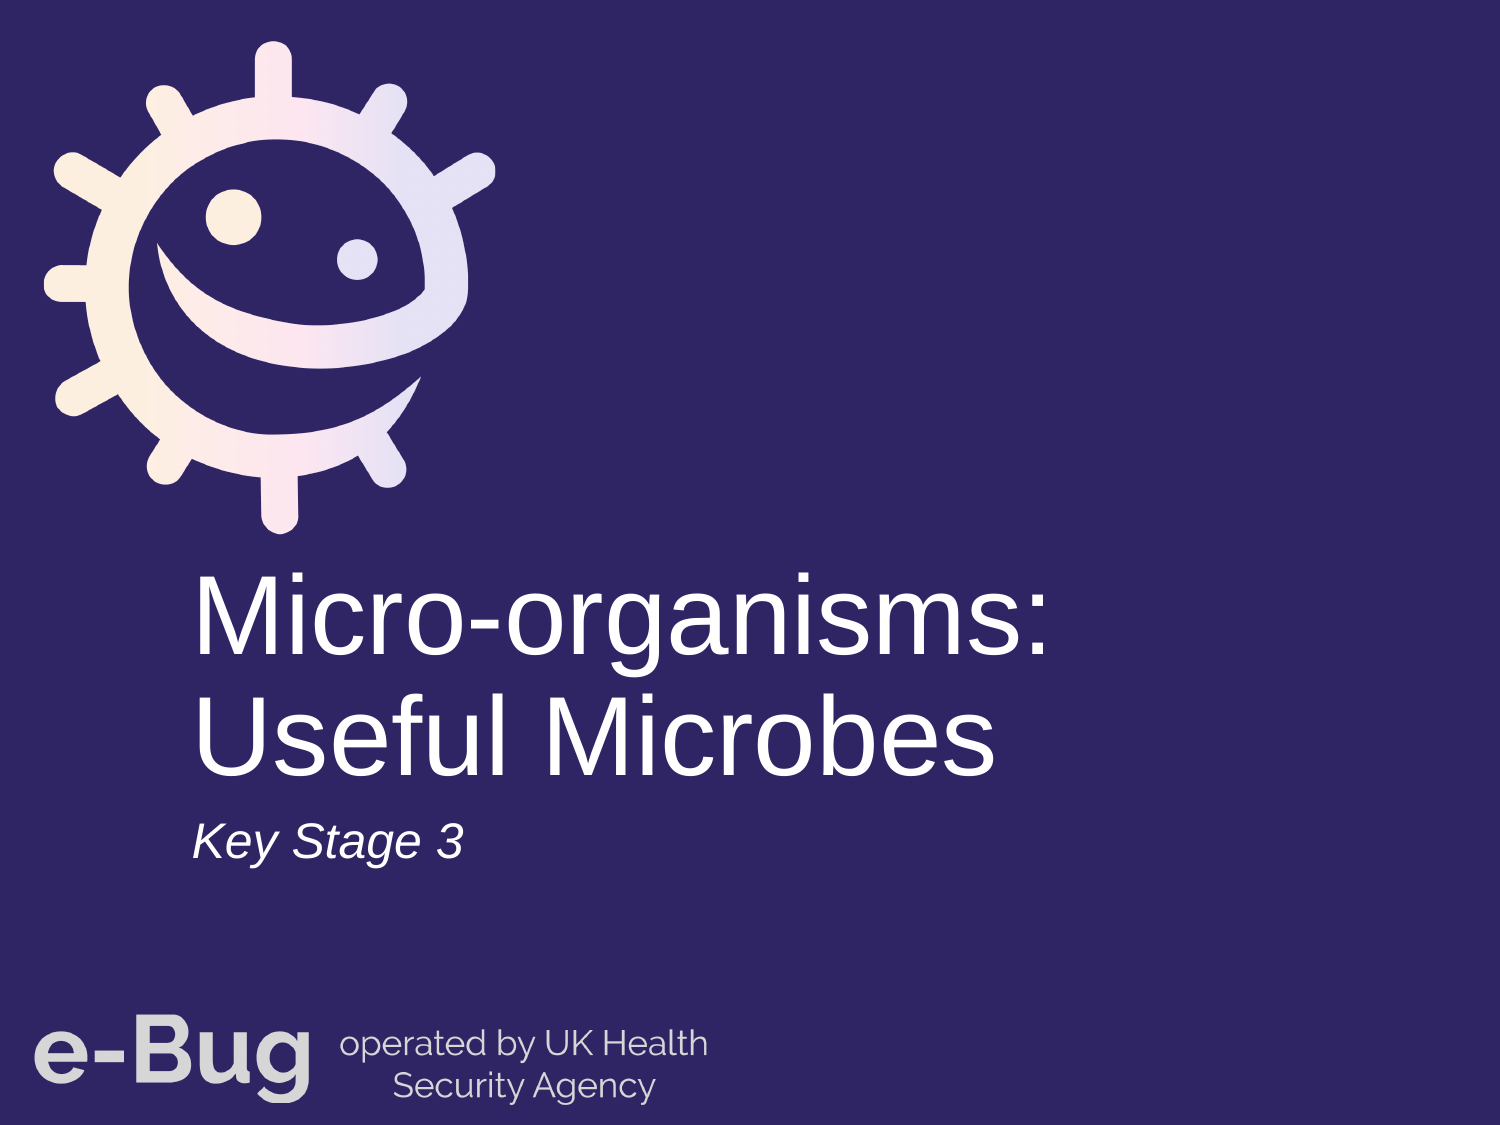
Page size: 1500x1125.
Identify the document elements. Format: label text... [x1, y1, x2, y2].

title Micro-organisms: Useful Microbes [176, 416, 1500, 808]
subtitle Key Stage 3 [176, 807, 1025, 899]
